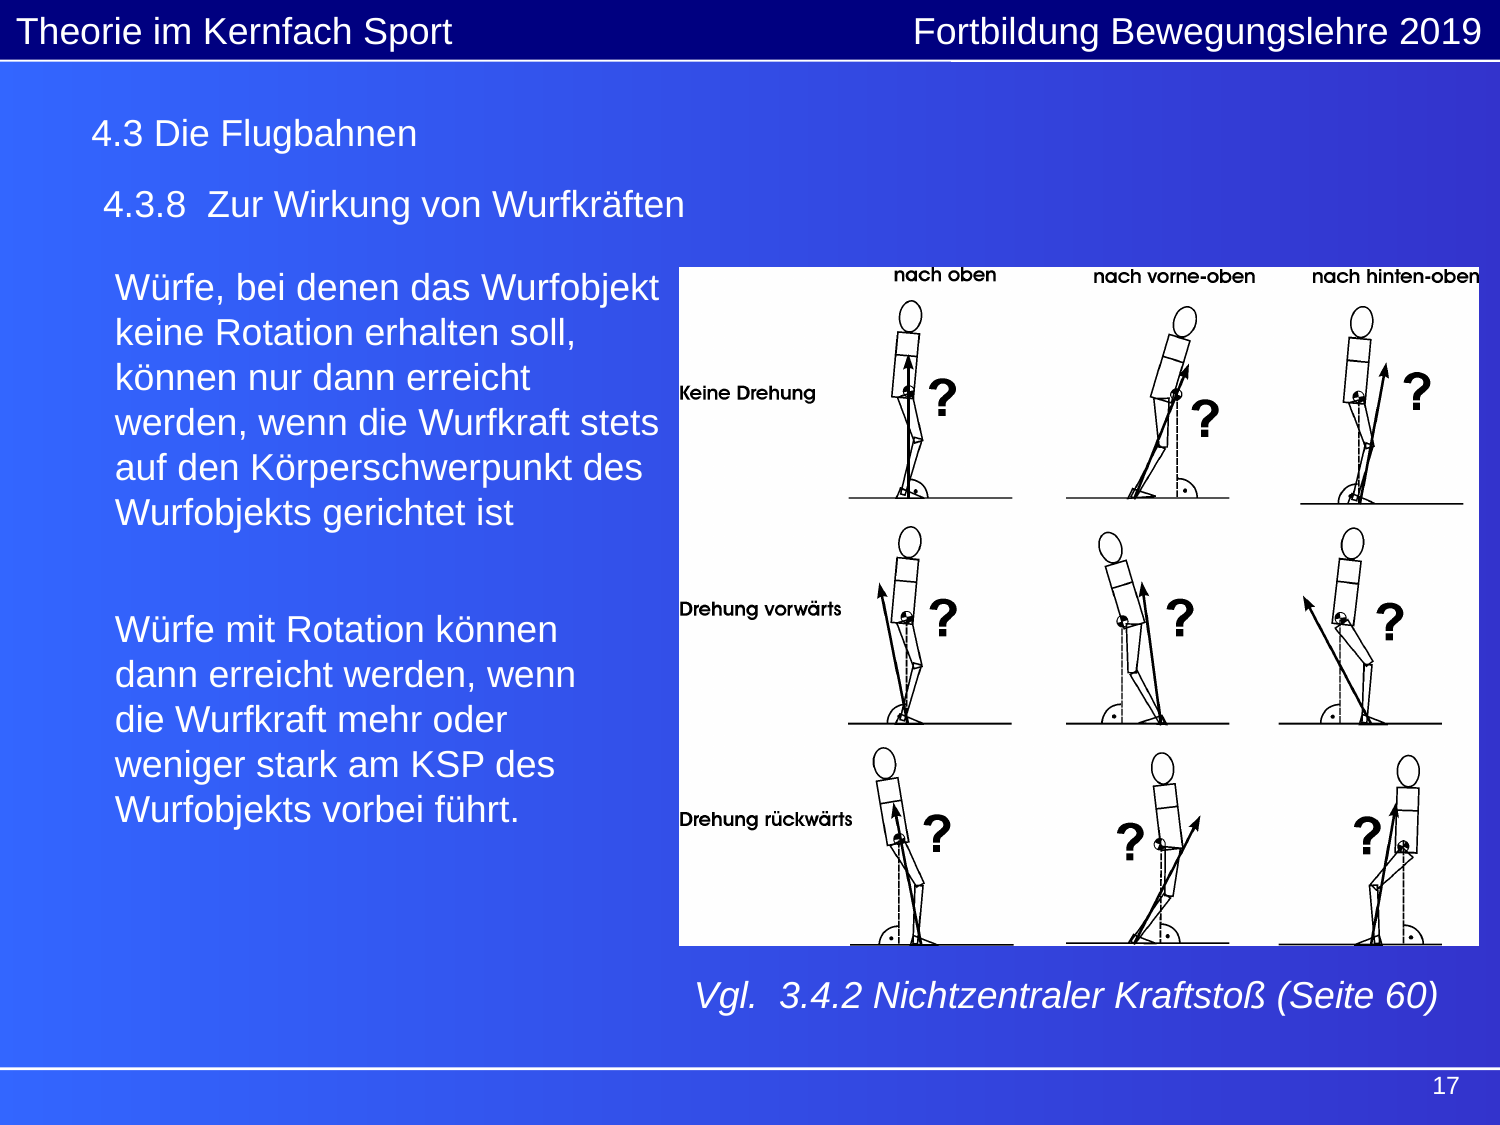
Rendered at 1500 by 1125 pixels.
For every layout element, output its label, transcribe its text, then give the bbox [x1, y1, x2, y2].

text_box Vgl. 3.4.2 Nichtzentraler Kraftstoß (Seite 60) [679, 964, 1471, 1024]
text_box 4.3 Die Flugbahnen [76, 101, 880, 162]
text_box [512, 1062, 988, 1100]
text_box Würfe, bei denen das Wurfobjekt keine Rotation erhalten soll, können nur dann erreicht werden, wenn die Wurfkraft stets auf den Körperschwerpunkt des Wurfobjekts gerichtet ist [100, 255, 680, 541]
text_box 17 [1162, 1062, 1475, 1100]
text_box 4.3.8 Zur Wirkung von Wurfkräften [88, 172, 1341, 233]
picture [678, 266, 1479, 946]
text_box Würfe mit Rotation können dann erreicht werden, wenn die Wurfkraft mehr oder weniger stark am KSP des Wurfobjekts vorbei führt. [100, 597, 597, 838]
